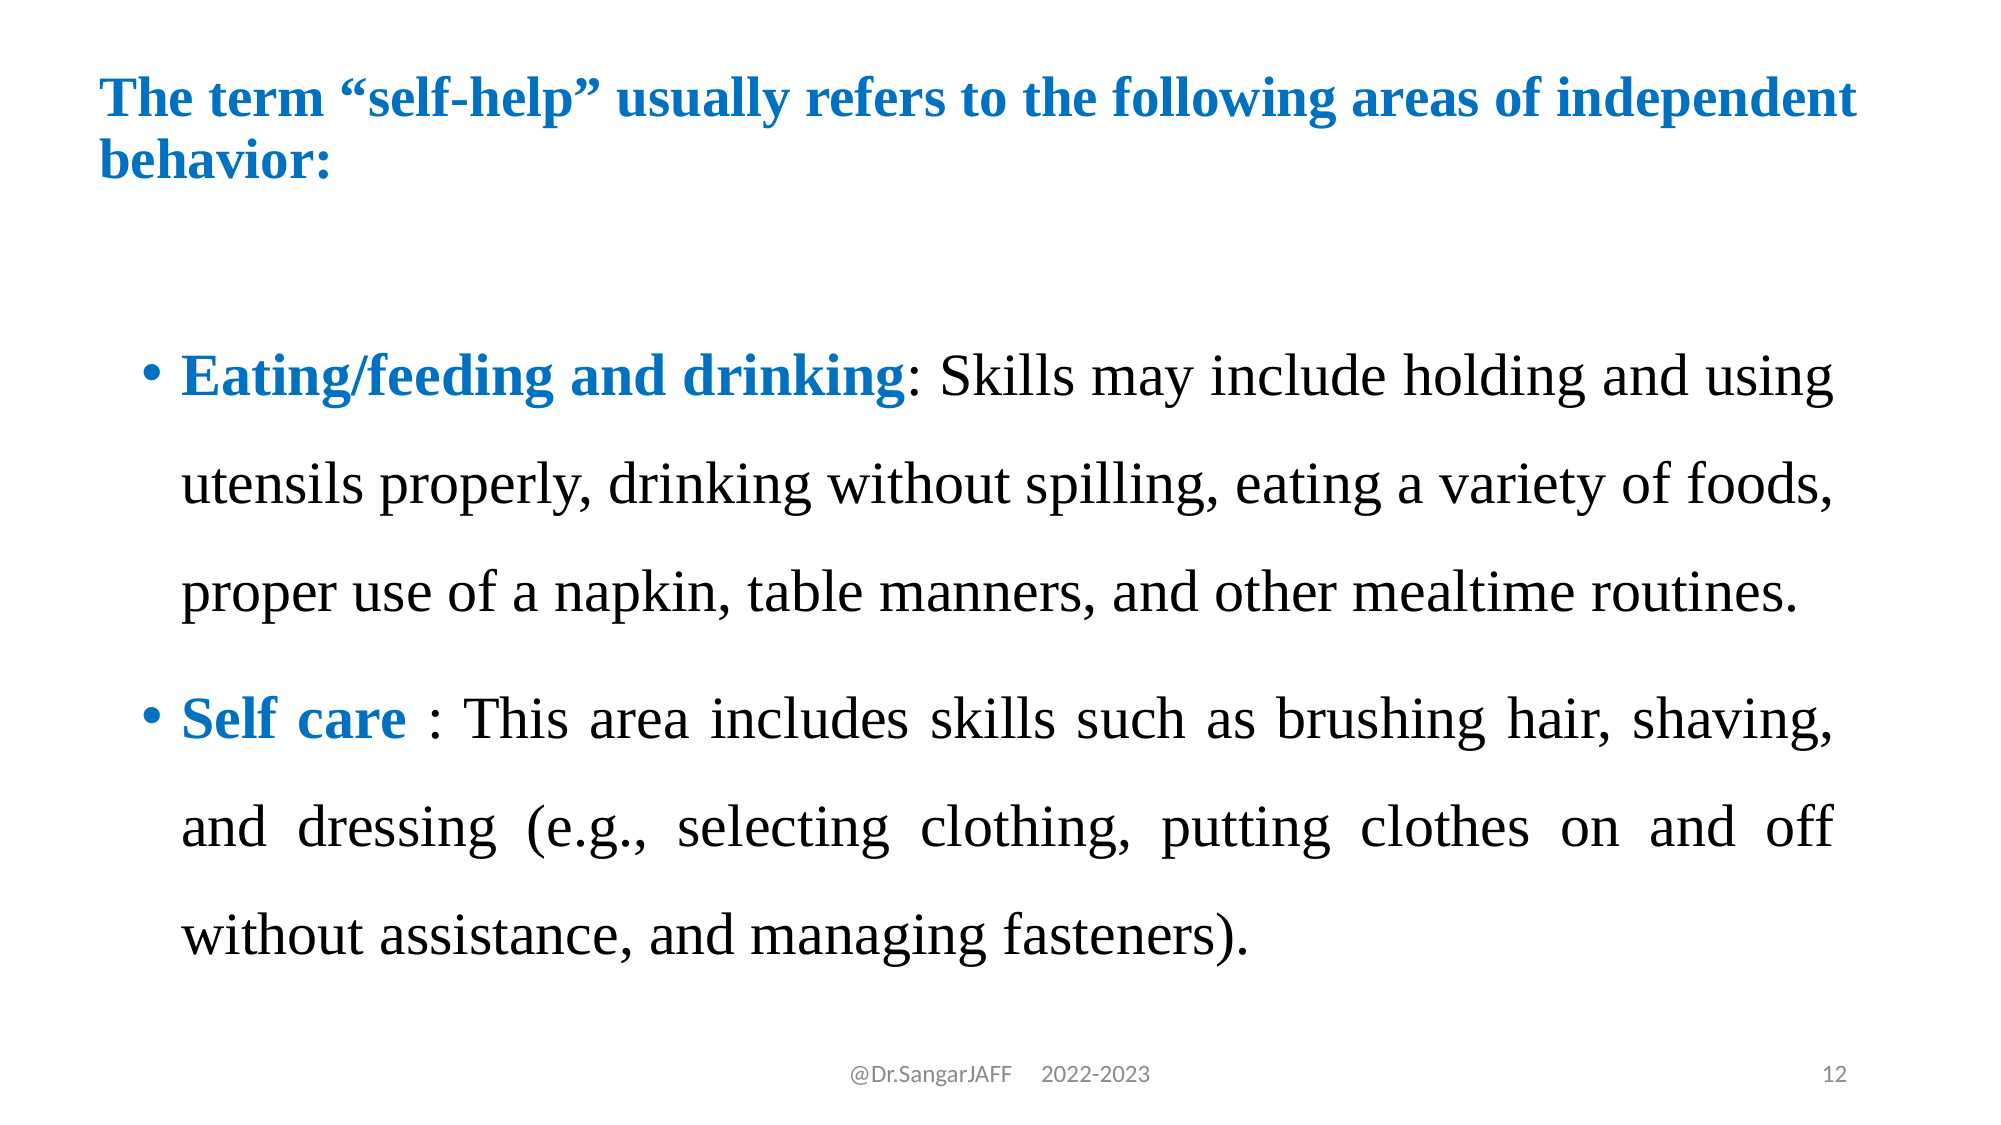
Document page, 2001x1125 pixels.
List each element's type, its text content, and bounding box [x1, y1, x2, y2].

list Eating/feeding and drinking: Skills may include holding and using utensils properly, drinking without spilling, eating a variety of foods, proper use of a napkin, table manners, and other mealtime routines. Self care : This area includes skills such as brushing hair, shaving, and dressing (e.g., selecting clothing, putting clothes on and off without assistance, and managing fasteners). [126, 292, 1852, 1006]
title The term “self-help” usually refers to the following areas of independent behavior: [84, 59, 1958, 199]
slide_number 12 [1412, 1042, 1863, 1103]
footer @Dr.SangarJAFF 2022-2023 [662, 1042, 1338, 1103]
